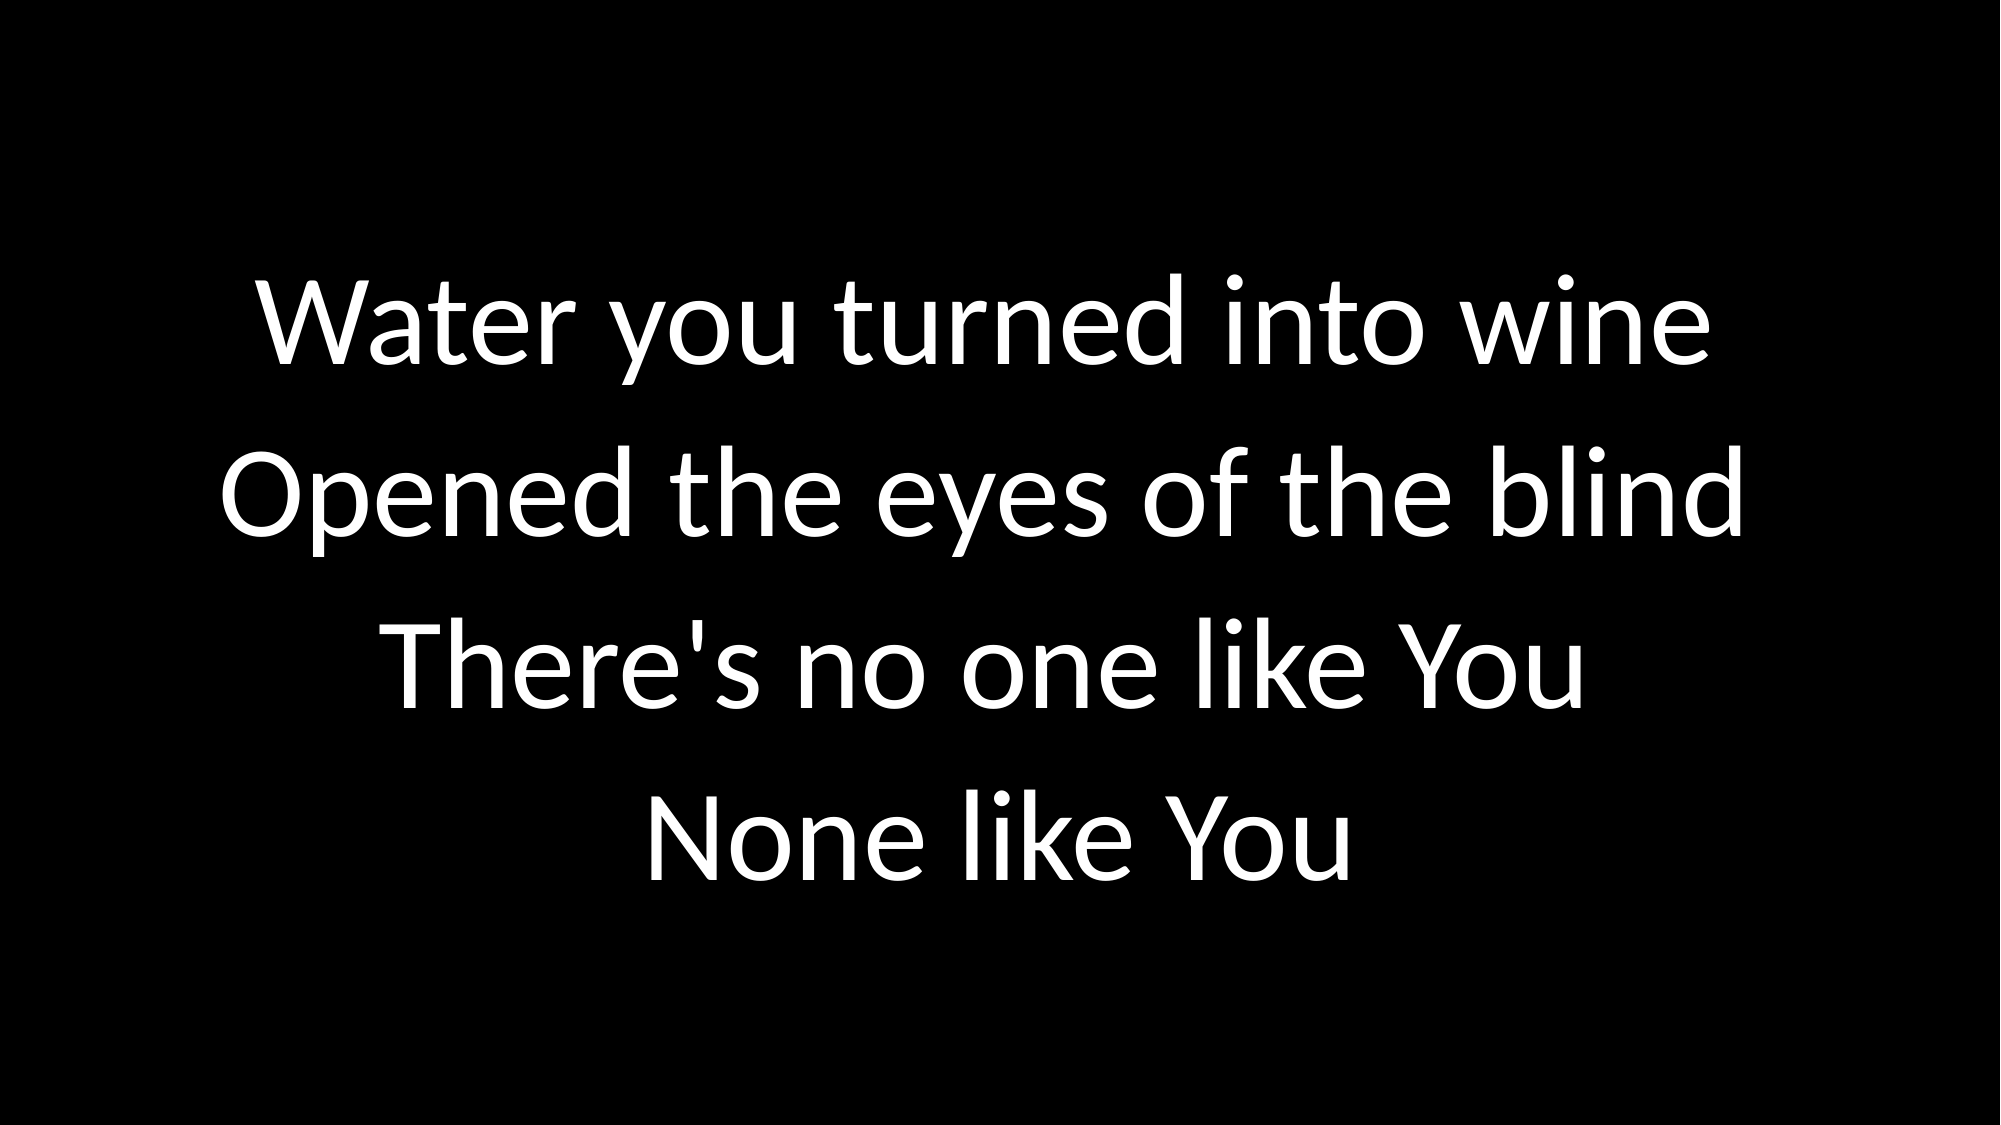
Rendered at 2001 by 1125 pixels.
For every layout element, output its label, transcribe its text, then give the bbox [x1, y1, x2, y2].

title Water you turned into wine Opened the eyes of the blind There's no one like You None like You [0, 0, 2000, 1125]
